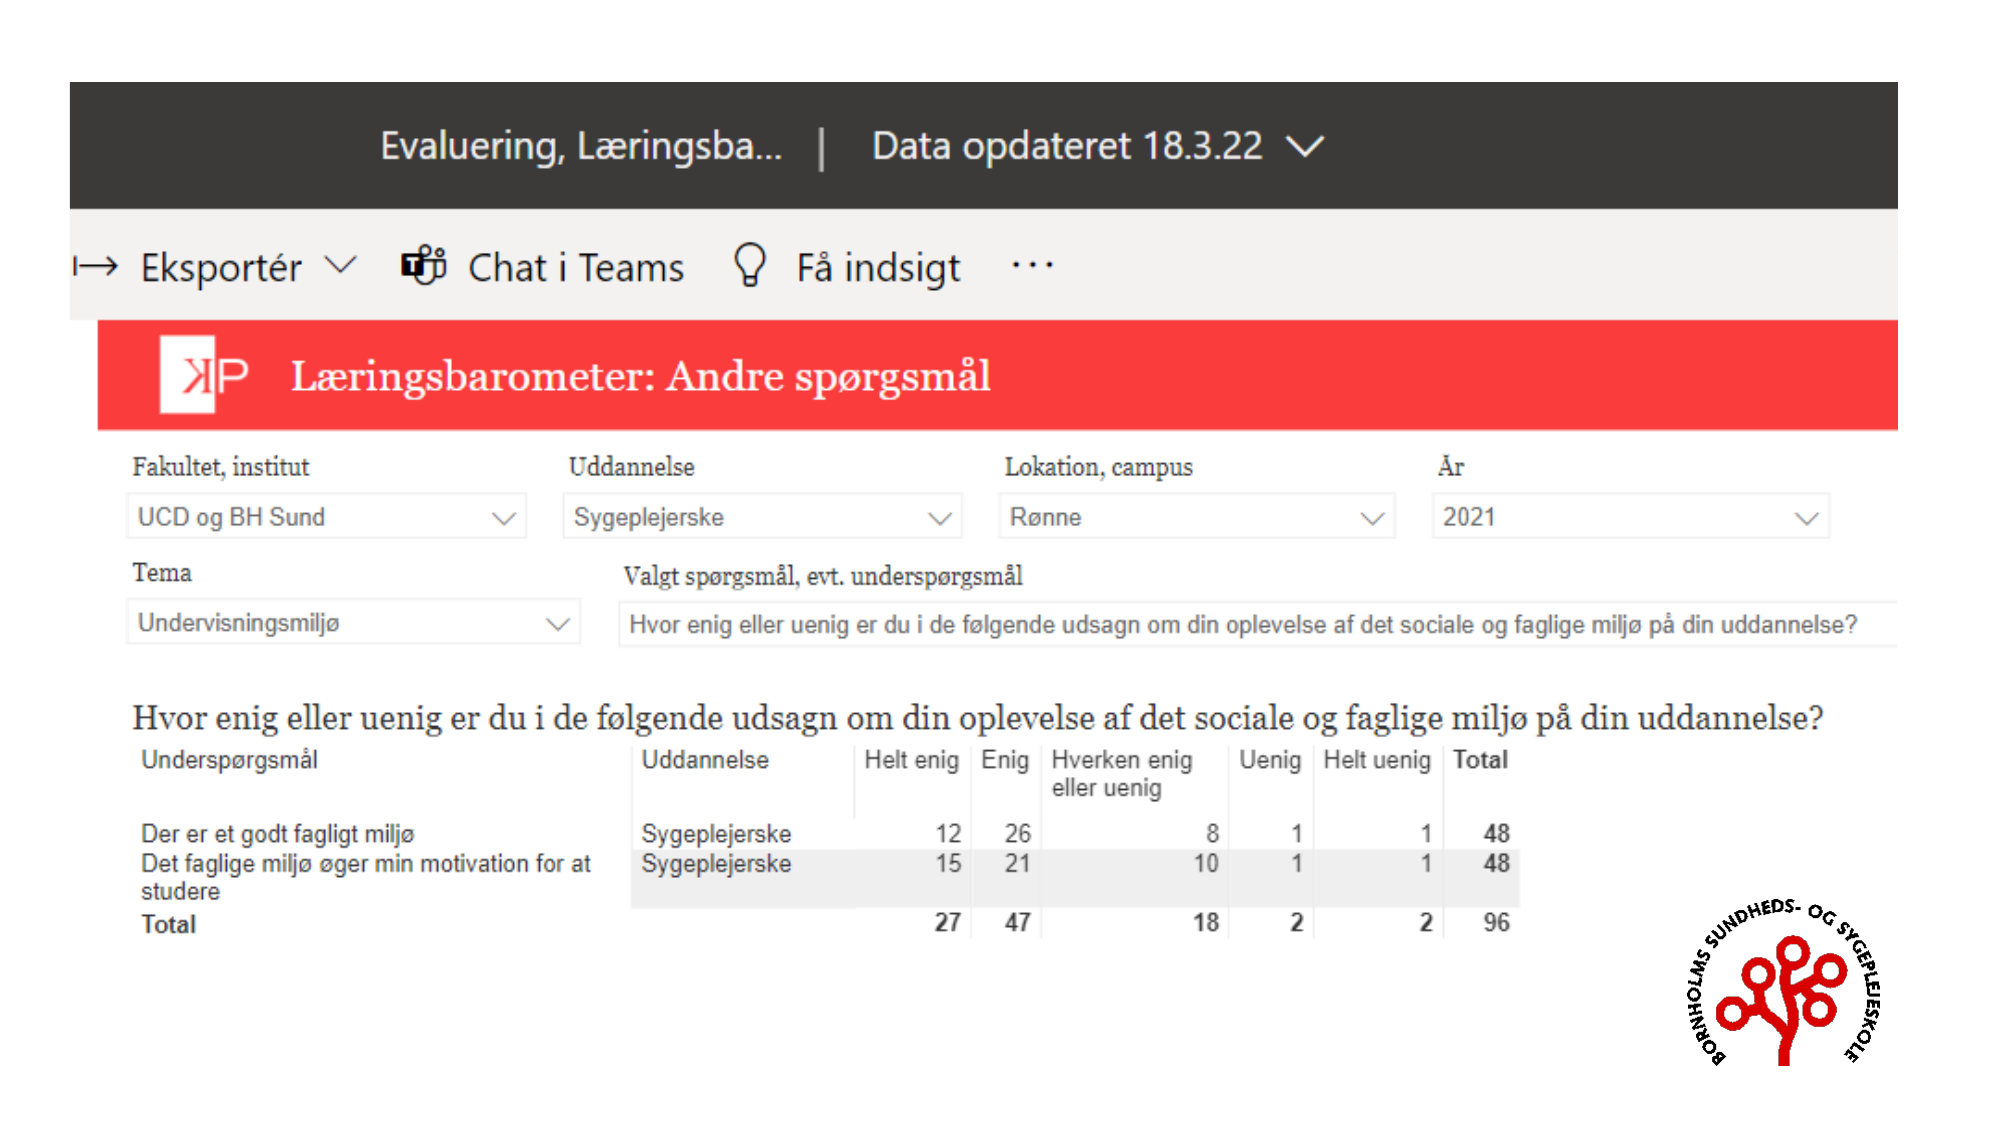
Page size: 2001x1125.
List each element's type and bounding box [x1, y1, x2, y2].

picture [69, 82, 1898, 1066]
